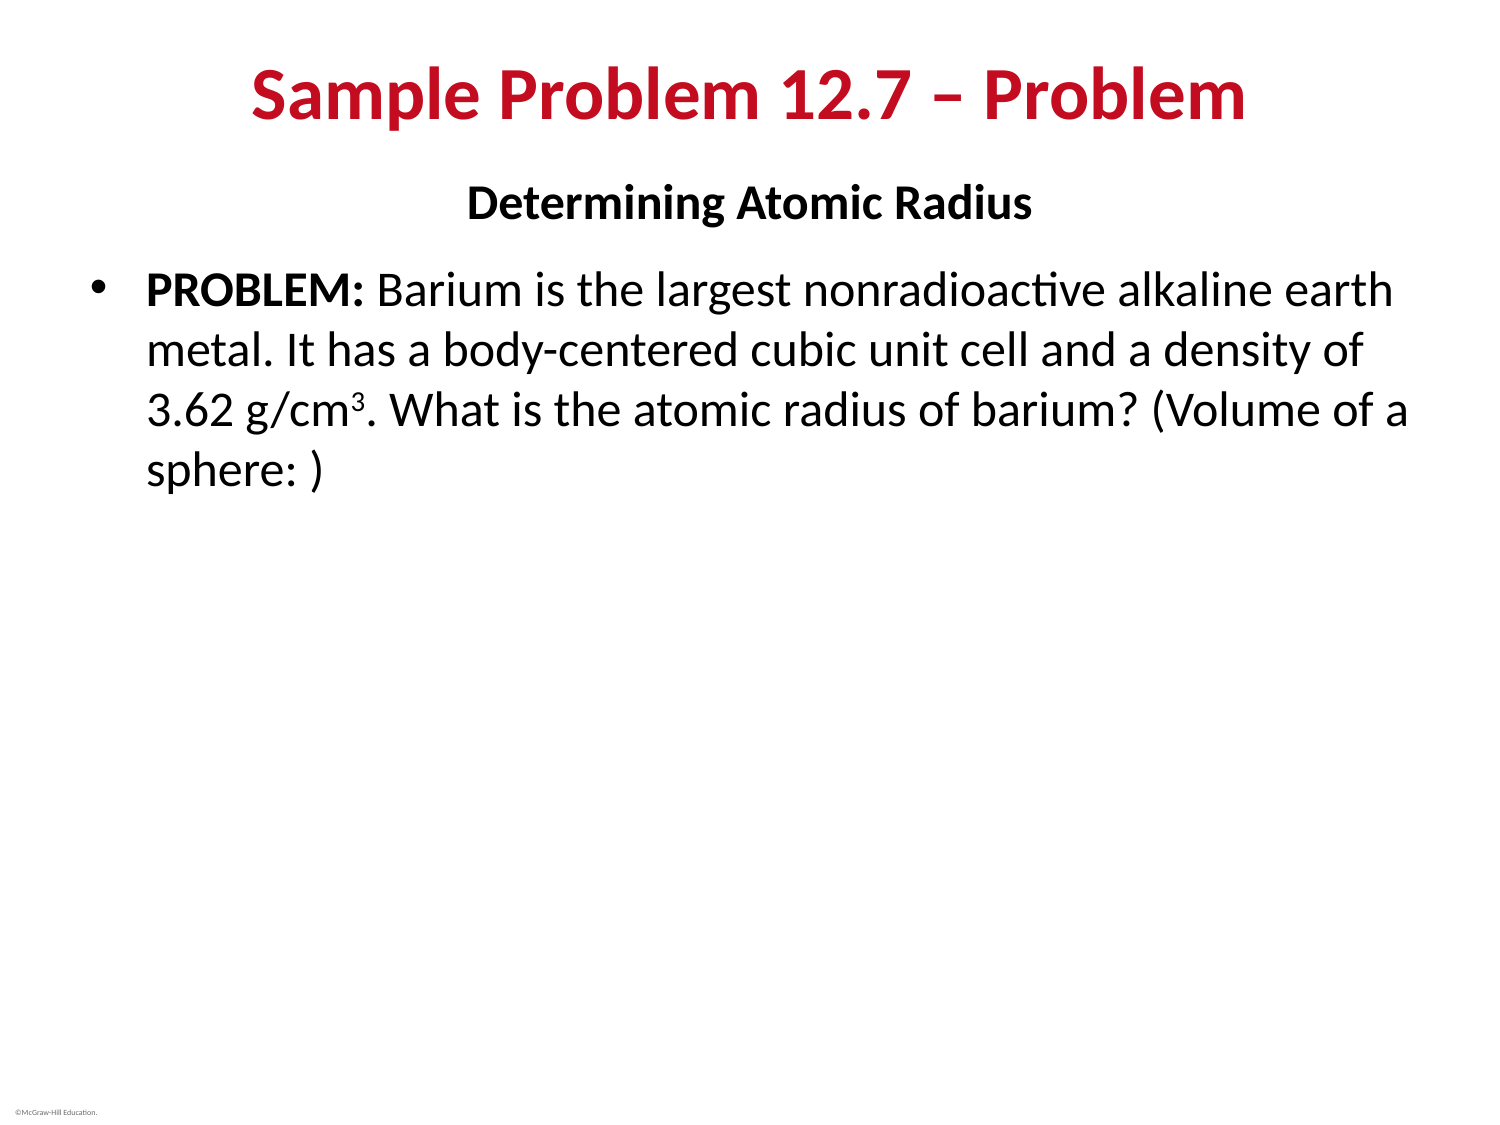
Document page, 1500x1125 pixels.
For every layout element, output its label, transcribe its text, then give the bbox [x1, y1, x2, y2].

title Sample Problem 12.7 – Problem [0, 37, 1500, 138]
